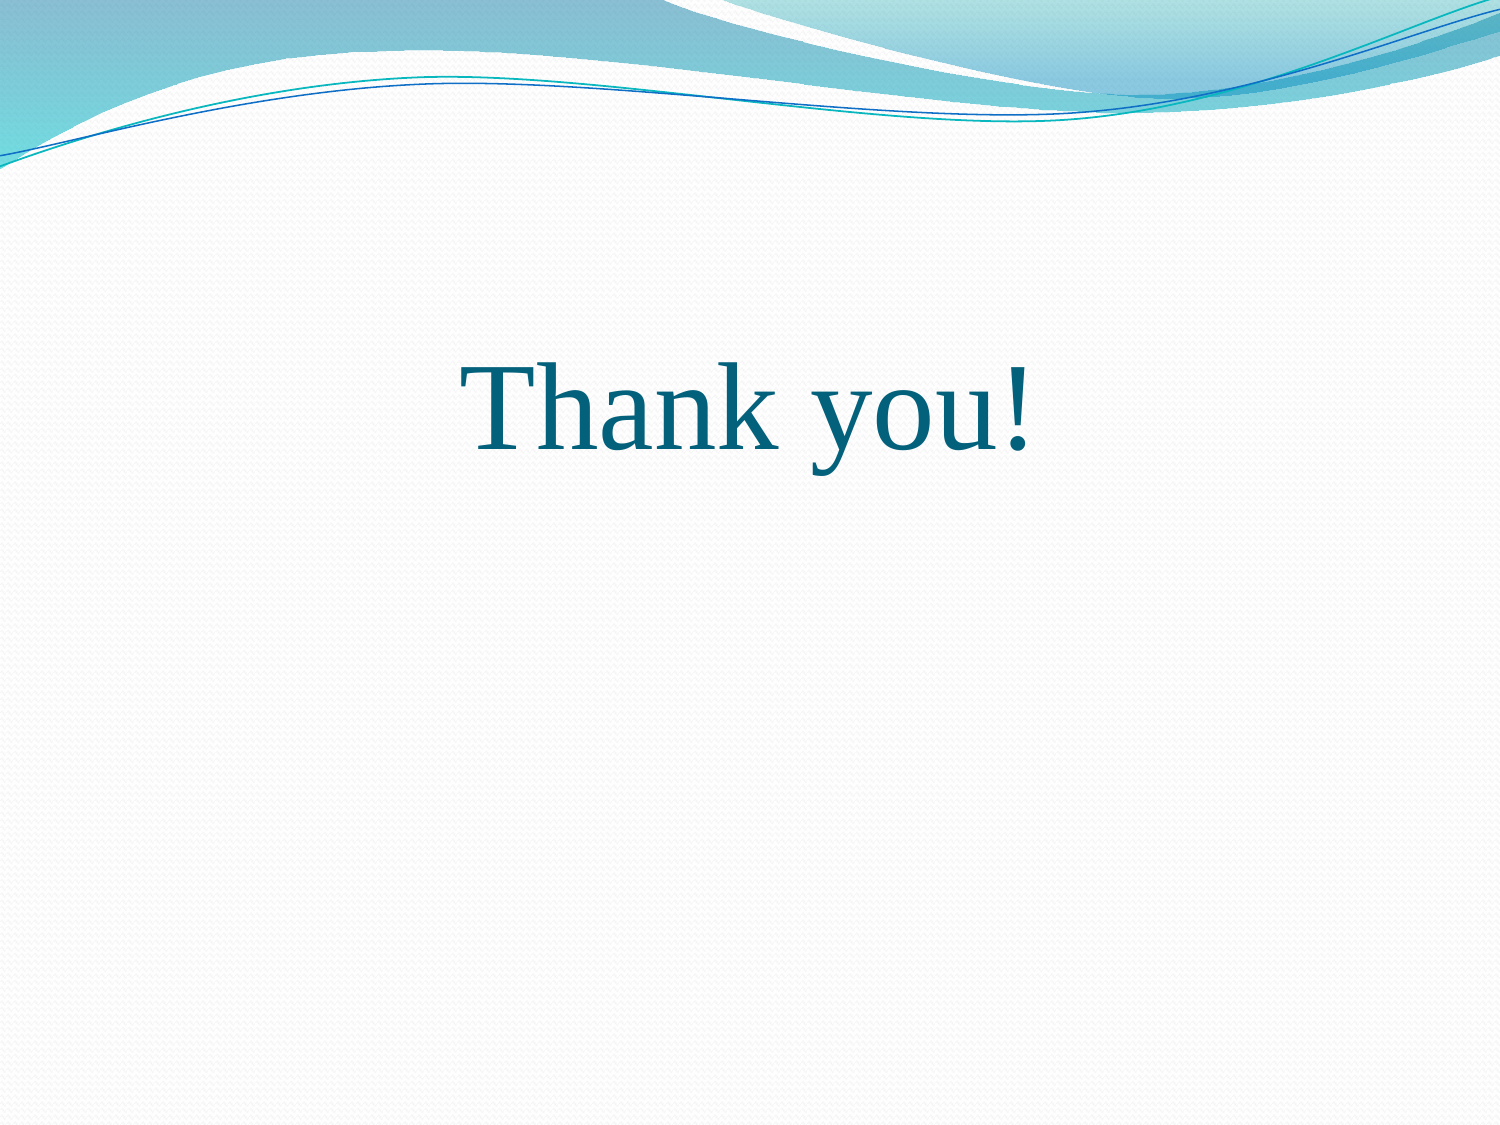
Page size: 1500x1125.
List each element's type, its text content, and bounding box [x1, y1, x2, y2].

list Thank you! [75, 317, 1425, 1038]
